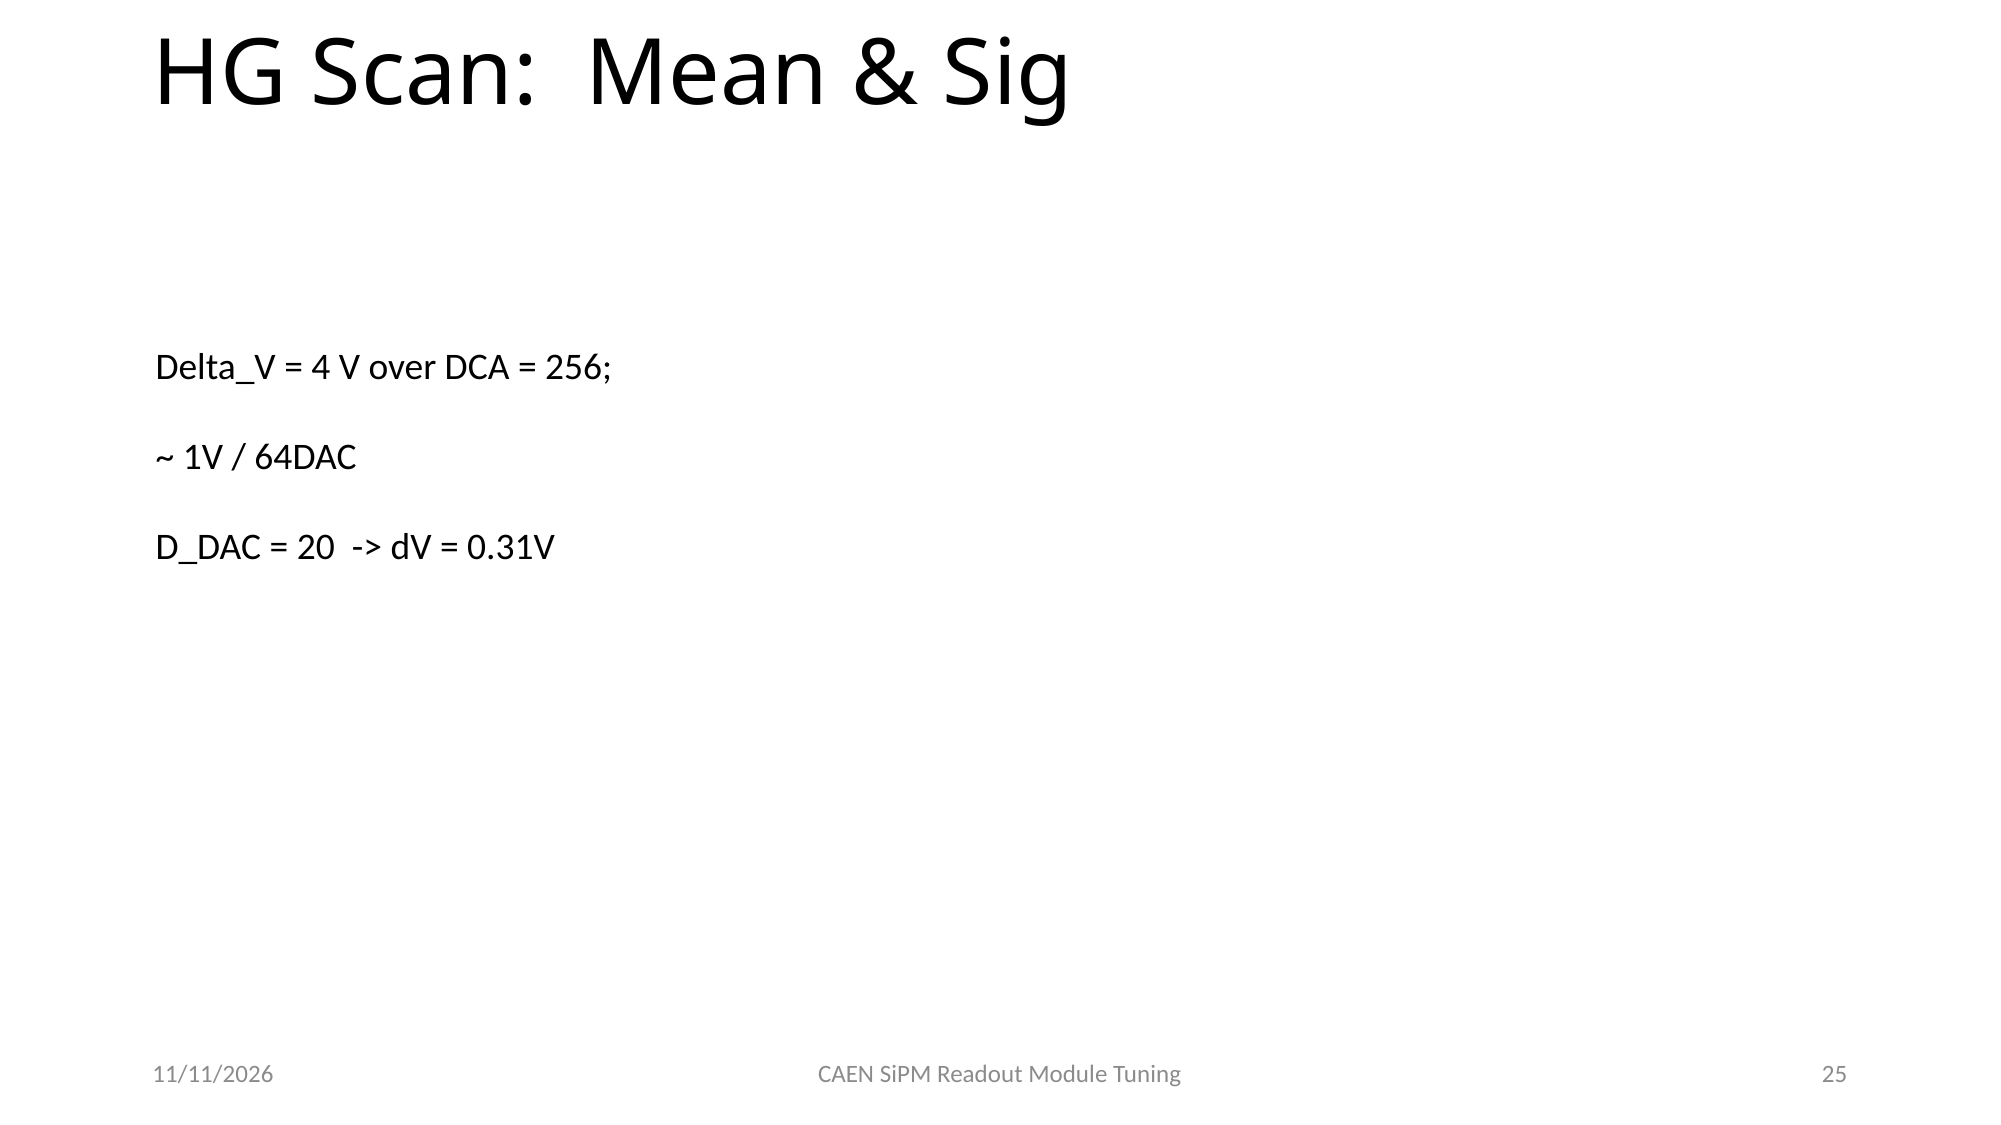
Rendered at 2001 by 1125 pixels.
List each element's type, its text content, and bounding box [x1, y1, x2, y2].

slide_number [137, 1042, 588, 1103]
slide_number 25 [1412, 1042, 1863, 1103]
title HG Scan: Mean & Sig [137, 4, 1863, 146]
footer CAEN SiPM Readout Module Tuning [662, 1042, 1338, 1103]
text_box Delta_V = 4 V over DCA = 256; ~ 1V / 64DAC D_DAC = 20 -> dV = 0.31V [140, 334, 628, 574]
